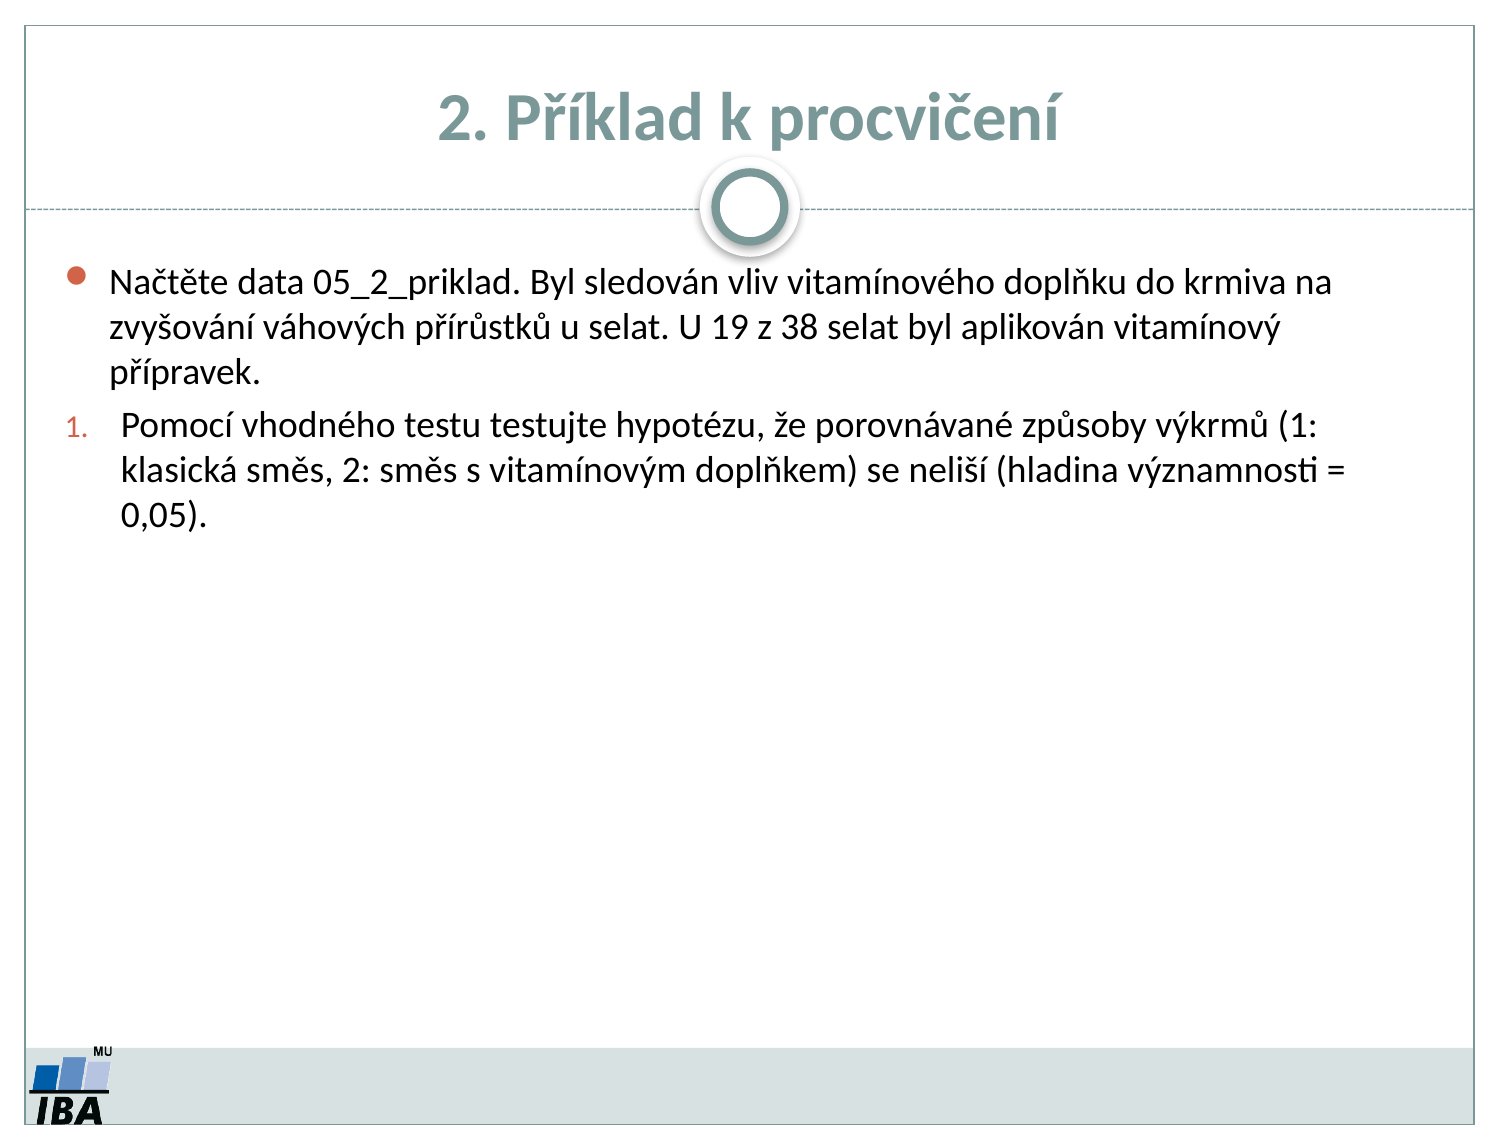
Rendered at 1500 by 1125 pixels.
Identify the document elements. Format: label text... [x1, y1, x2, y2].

text_box Načtěte data 05_2_priklad. Byl sledován vliv vitamínového doplňku do krmiva na zvyšování váhových přírůstků u selat. U 19 z 38 selat byl aplikován vitamínový přípravek. Pomocí vhodného testu testujte hypotézu, že porovnávané způsoby výkrmů (1: klasická směs, 2: směs s vitamínovým doplňkem) se neliší (hladina významnosti = 0,05). [49, 249, 1450, 1005]
title 2. Příklad k procvičení [49, 37, 1450, 163]
picture [29, 1046, 112, 1125]
